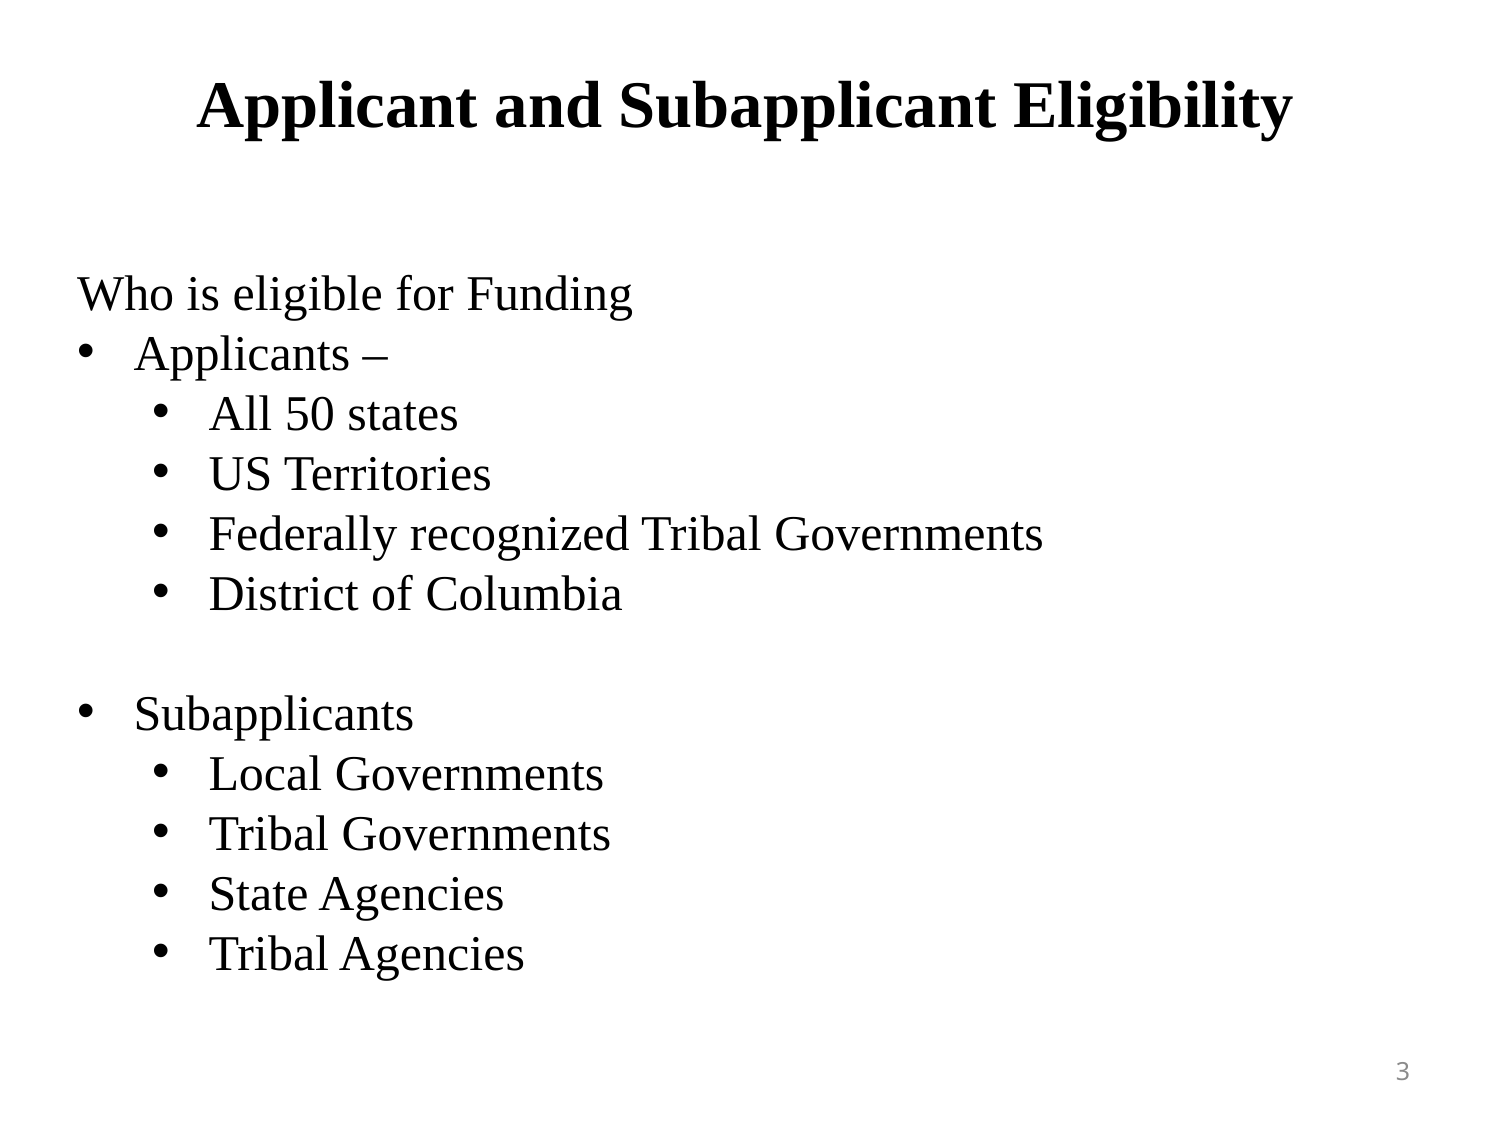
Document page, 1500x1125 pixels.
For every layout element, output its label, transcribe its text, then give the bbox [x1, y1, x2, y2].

text_box Who is eligible for Funding Applicants – All 50 states US Territories Federally recognized Tribal Governments District of Columbia Subapplicants Local Governments Tribal Governments State Agencies Tribal Agencies [62, 253, 1413, 1038]
slide_number 3 [1074, 1042, 1425, 1103]
title Applicant and Subapplicant Eligibility [67, 53, 1426, 257]
